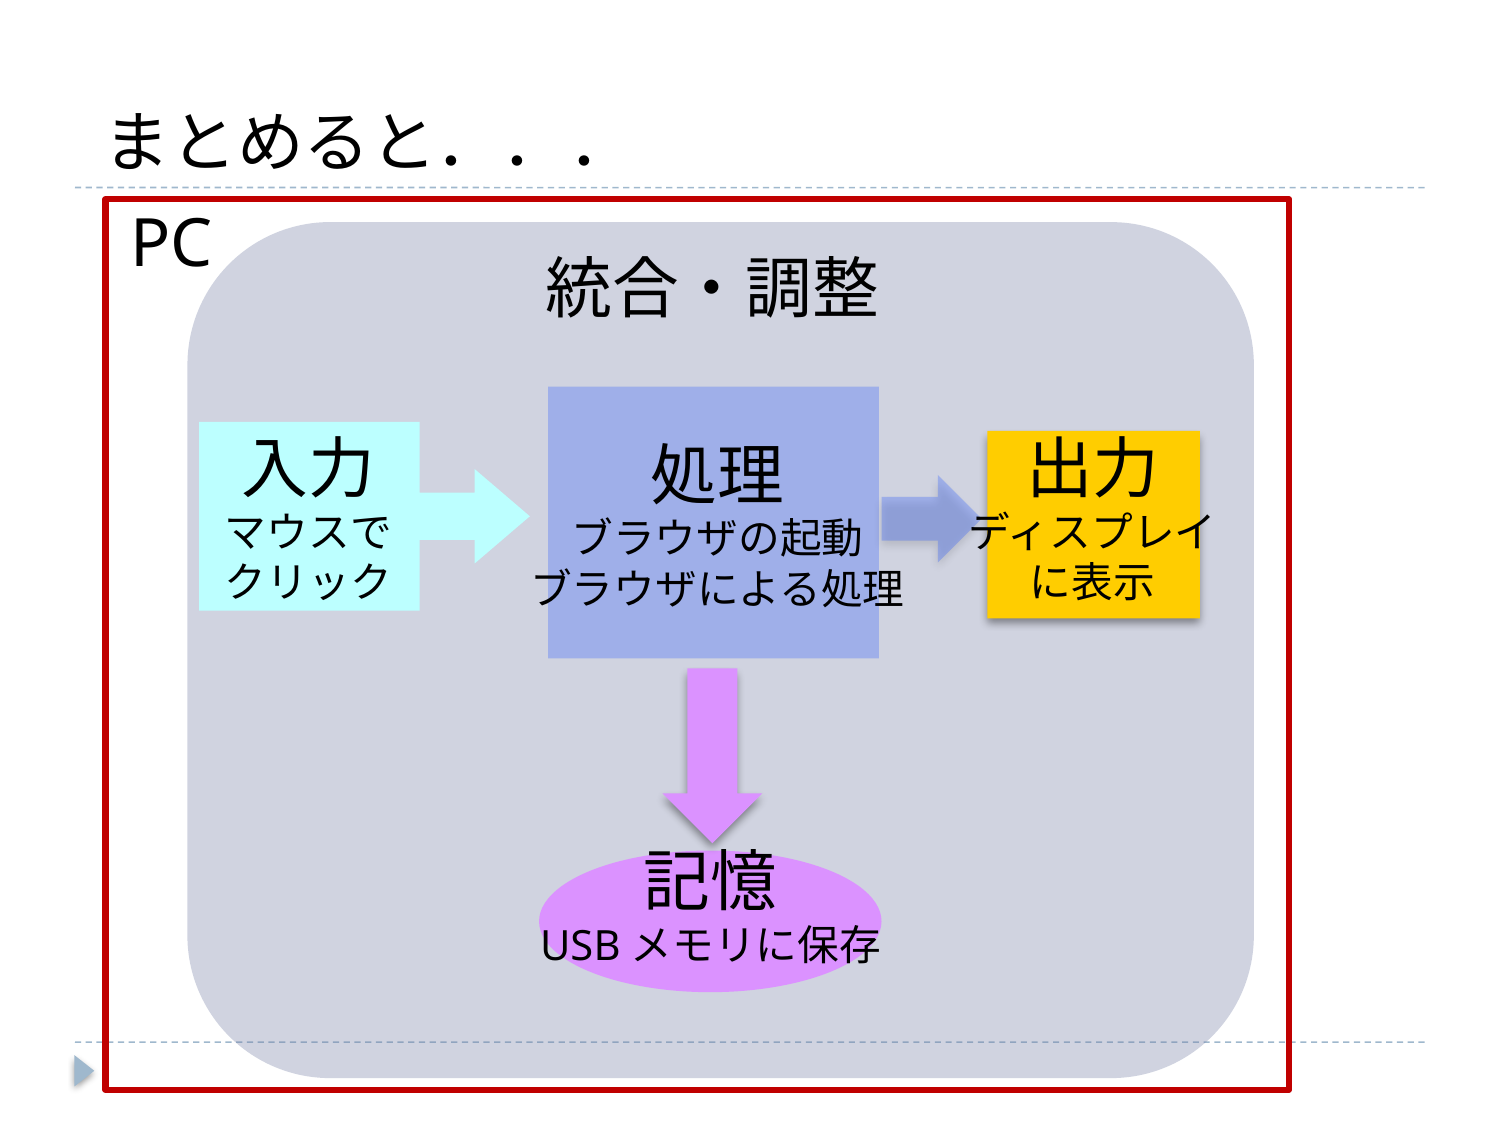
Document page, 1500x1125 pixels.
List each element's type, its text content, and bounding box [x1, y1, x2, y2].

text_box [538, 831, 882, 993]
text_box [542, 386, 893, 659]
title まとめると．．． [88, 0, 1439, 188]
text_box [104, 198, 1291, 1091]
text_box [198, 421, 531, 611]
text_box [187, 221, 1255, 1079]
text_box PC [130, 199, 216, 280]
